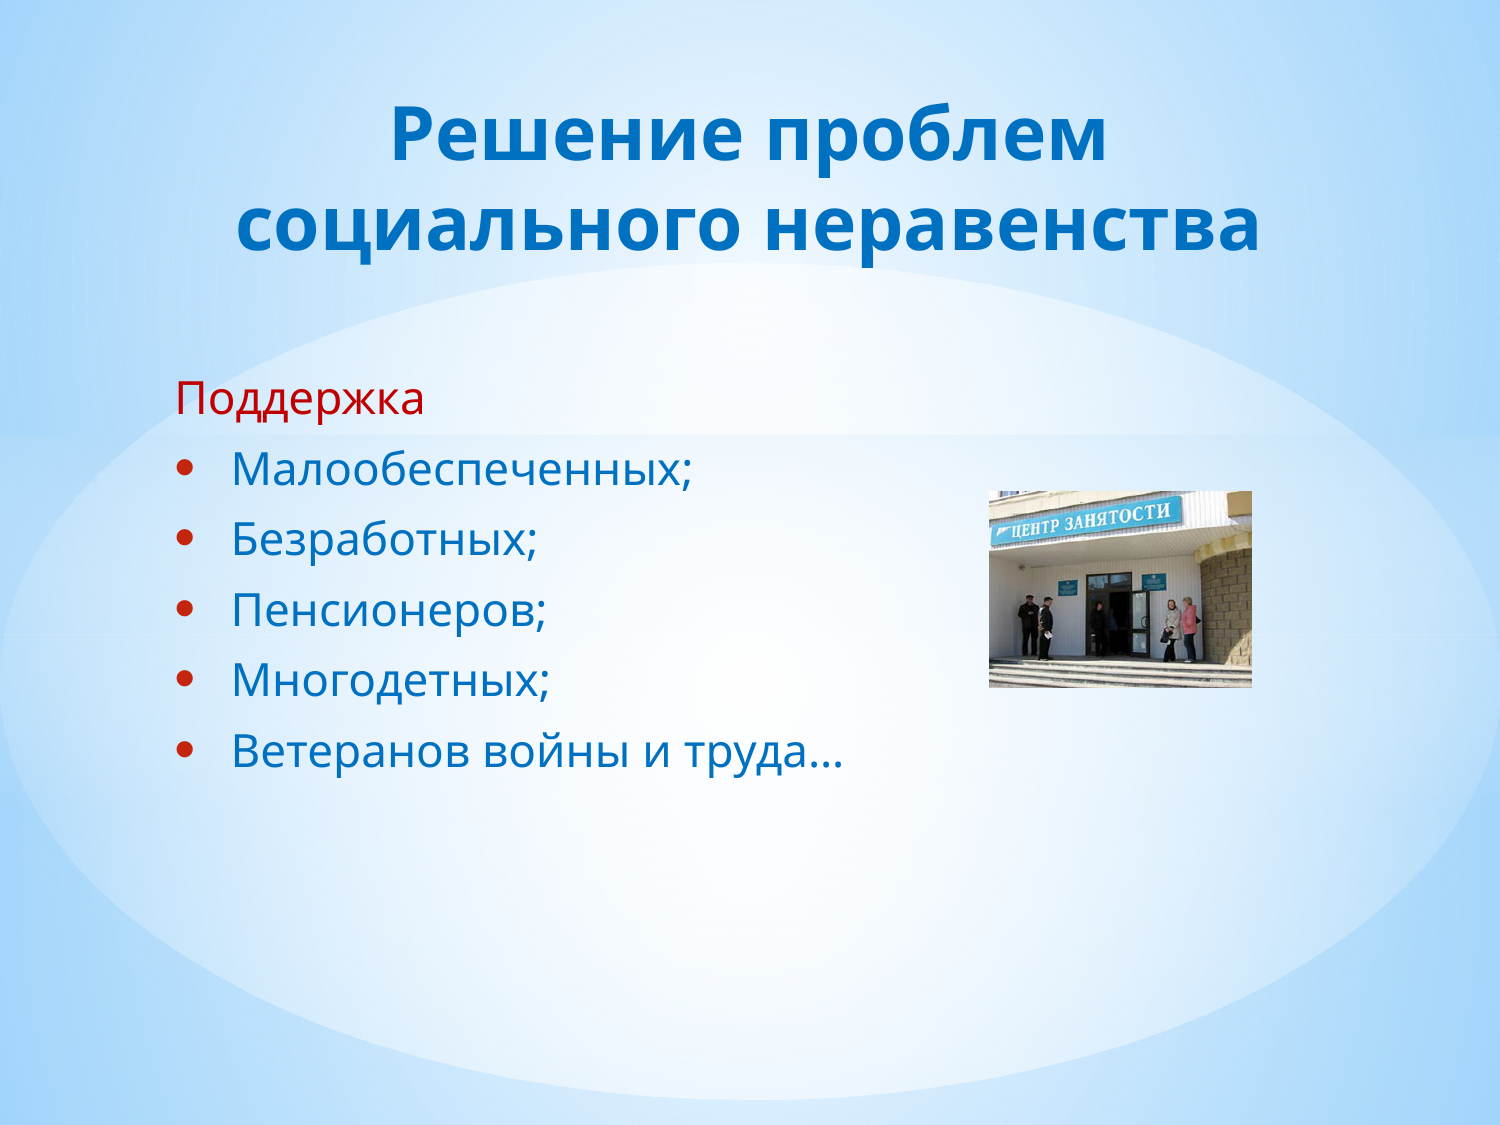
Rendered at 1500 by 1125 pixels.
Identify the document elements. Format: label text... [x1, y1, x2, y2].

title Решение проблем социального неравенства [17, 78, 1471, 256]
picture [989, 491, 1252, 689]
subtitle Поддержка Малообеспеченных; Безработных; Пенсионеров; Многодетных; Ветеранов войны и труда… [159, 361, 1317, 1000]
